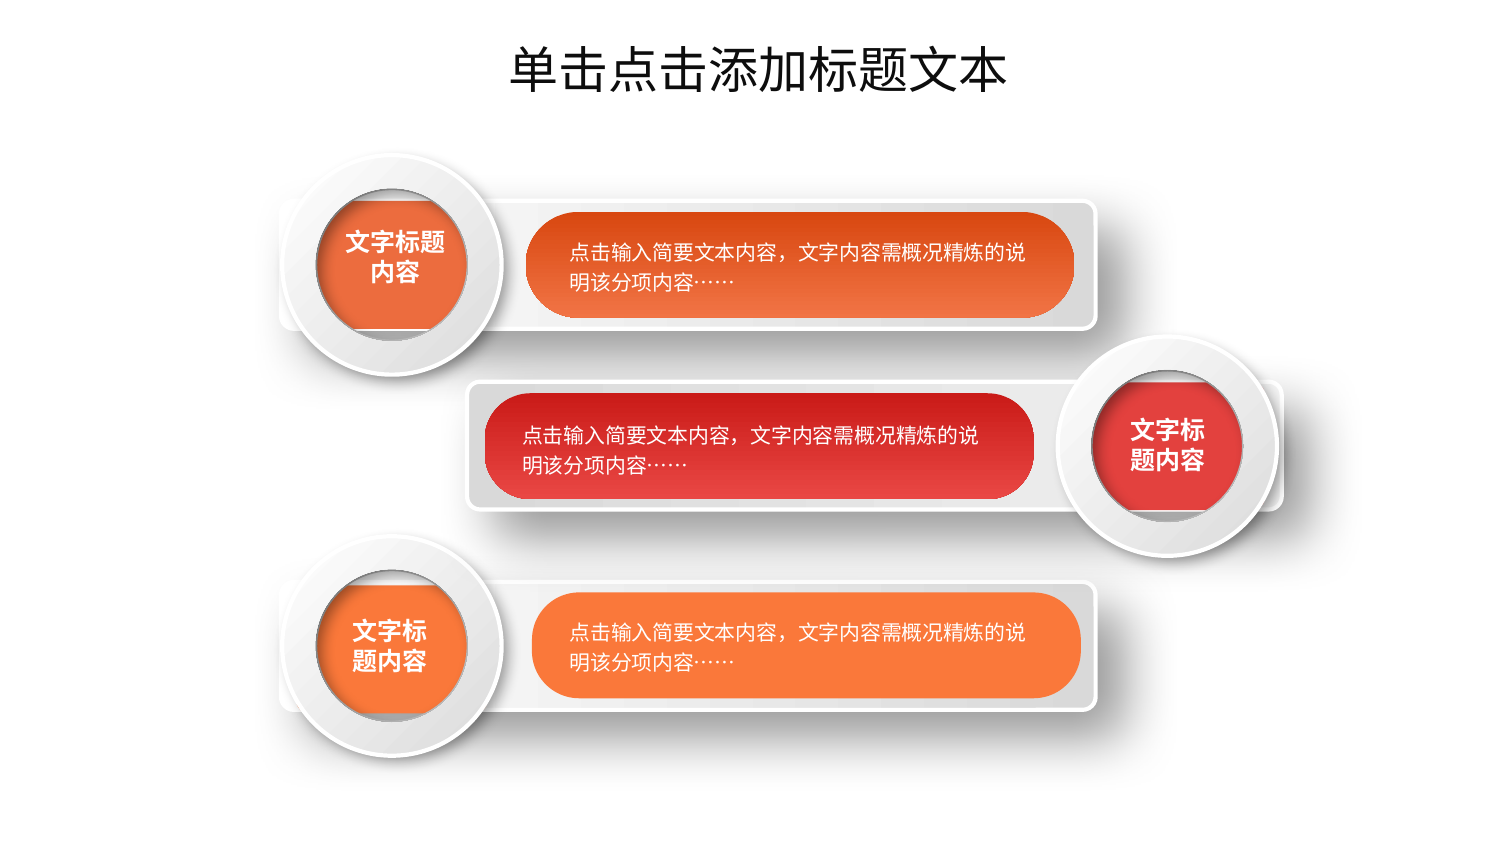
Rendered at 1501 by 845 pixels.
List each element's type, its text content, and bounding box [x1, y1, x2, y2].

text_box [281, 154, 502, 375]
text_box [506, 581, 1096, 710]
text_box 单击点击添加标题文本 [494, 31, 1024, 106]
text_box [525, 211, 1075, 318]
text_box 点击输入简要文本内容，文字内容需概况精炼的说明该分项内容…… [558, 609, 1055, 681]
text_box [506, 200, 1096, 329]
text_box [281, 535, 502, 756]
text_box 点击输入简要文本内容，文字内容需概况精炼的说明该分项内容…… [511, 411, 1008, 484]
text_box 点击输入简要文本内容，文字内容需概况精炼的说明该分项内容…… [558, 228, 1055, 301]
text_box [531, 592, 1081, 699]
text_box [484, 393, 1034, 500]
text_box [1057, 336, 1278, 557]
text_box [467, 381, 1052, 510]
